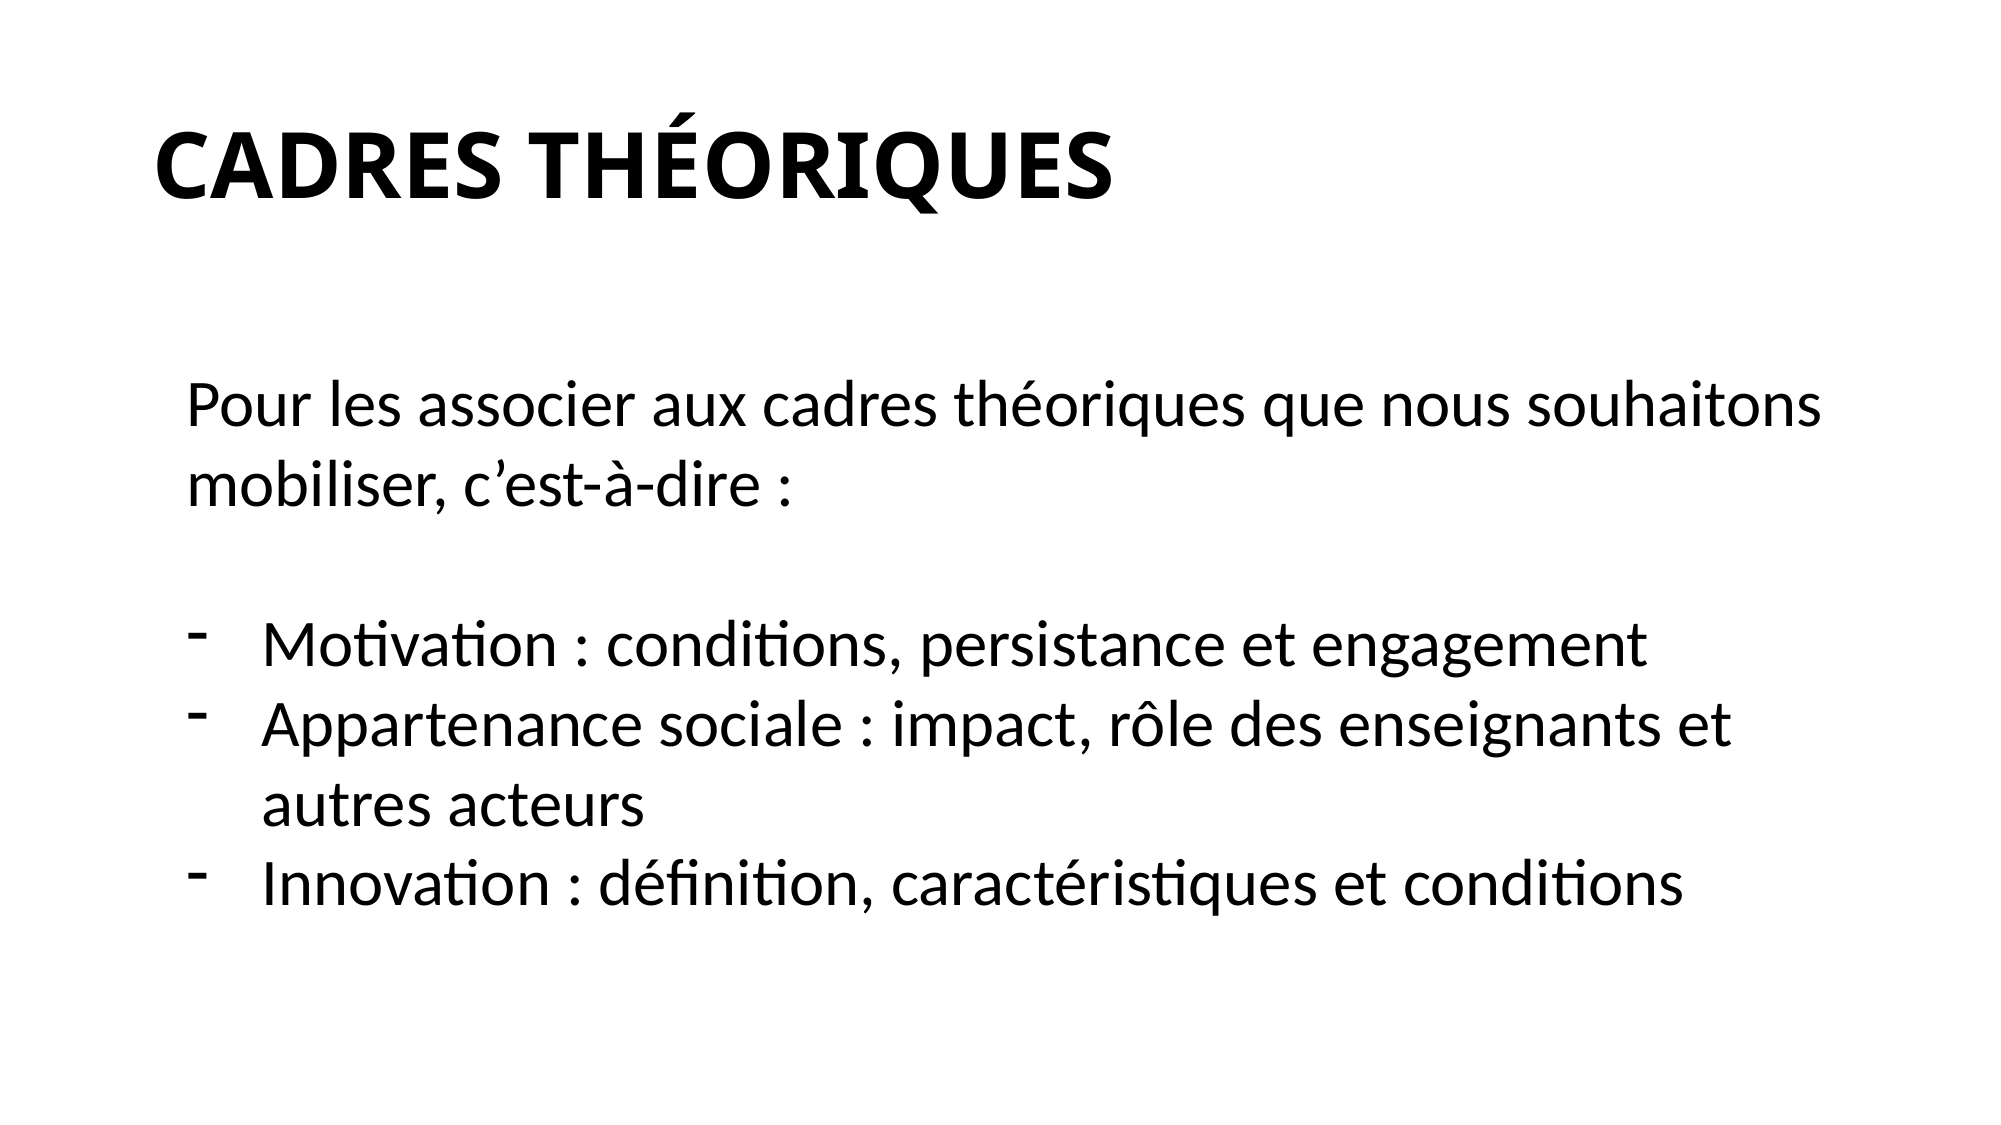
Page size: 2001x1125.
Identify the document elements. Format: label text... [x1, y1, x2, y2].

text_box Pour les associer aux cadres théoriques que nous souhaitons mobiliser, c’est-à-dire : Motivation : conditions, persistance et engagement Appartenance sociale : impact, rôle des enseignants et autres acteurs Innovation : définition, caractéristiques et conditions [171, 352, 1933, 1007]
title CADRES THÉORIQUES [137, 59, 1863, 278]
